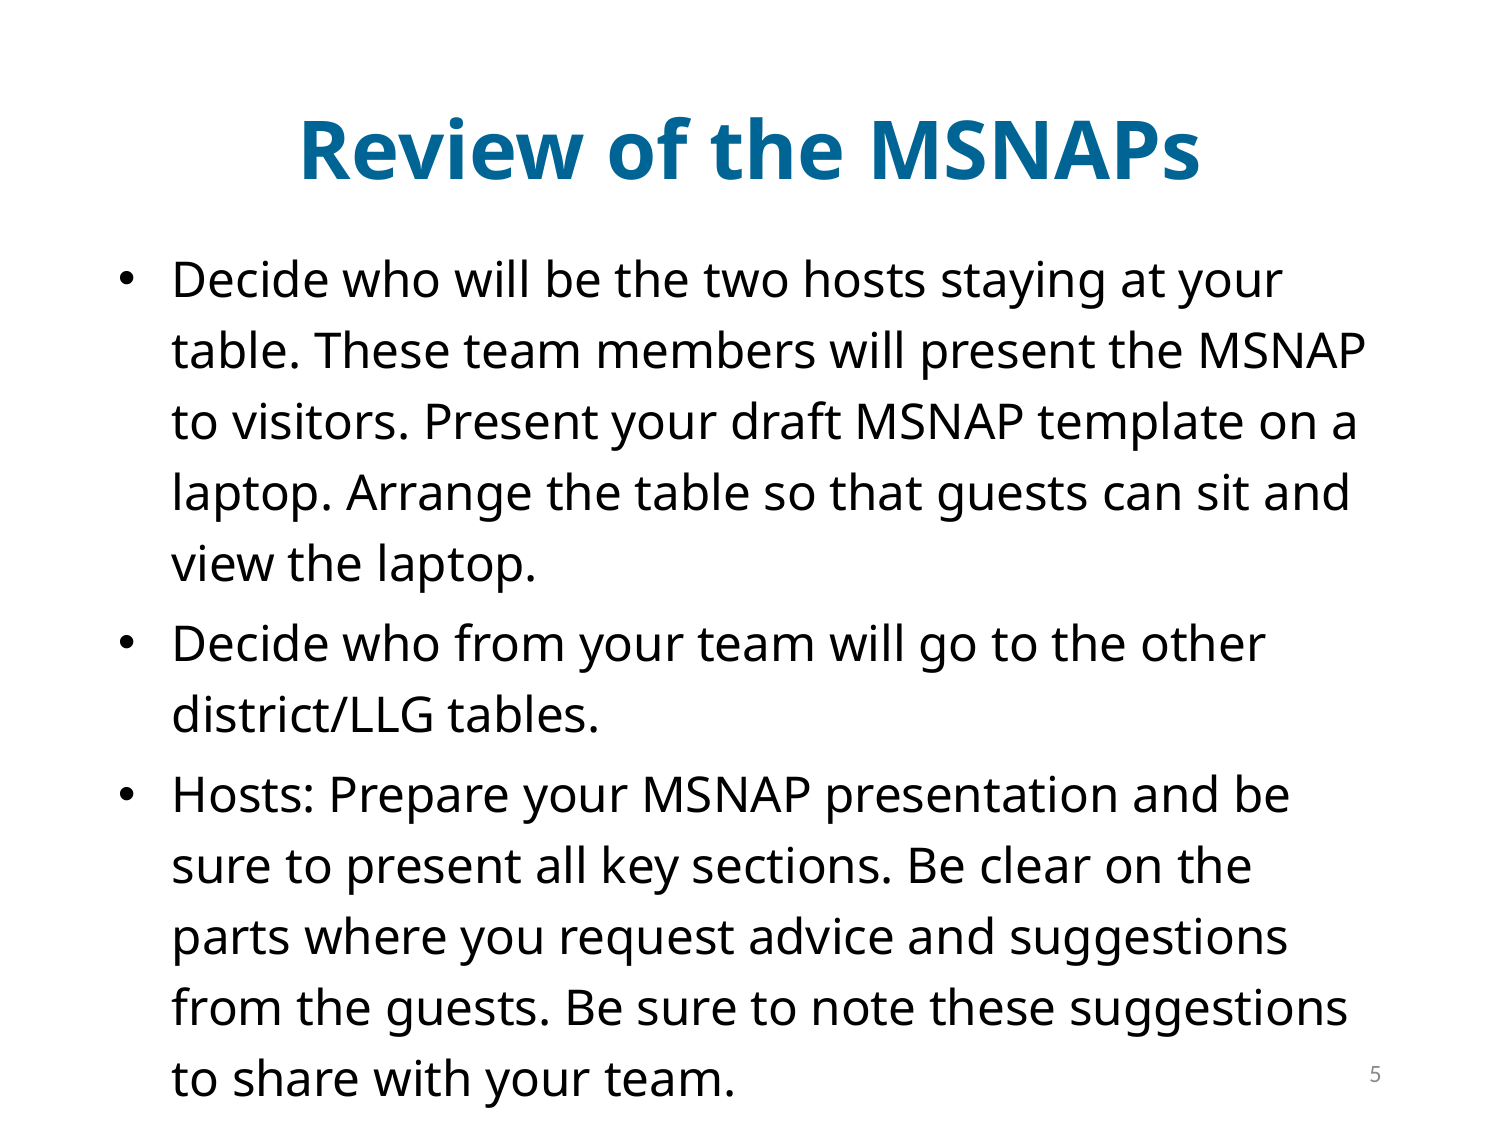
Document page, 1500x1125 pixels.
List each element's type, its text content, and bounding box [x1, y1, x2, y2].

slide_number 5 [1059, 1042, 1397, 1103]
list Decide who will be the two hosts staying at your table. These team members will present the MSNAP to visitors. Present your draft MSNAP template on a laptop. Arrange the table so that guests can sit and view the laptop. Decide who from your team will go to the other district/LLG tables. Hosts: Prepare your MSNAP presentation and be sure to present all key sections. Be clear on the parts where you request advice and suggestions from the guests. Be sure to note these suggestions to share with your team. [103, 228, 1397, 1125]
title Review of the MSNAPs [103, 59, 1397, 228]
